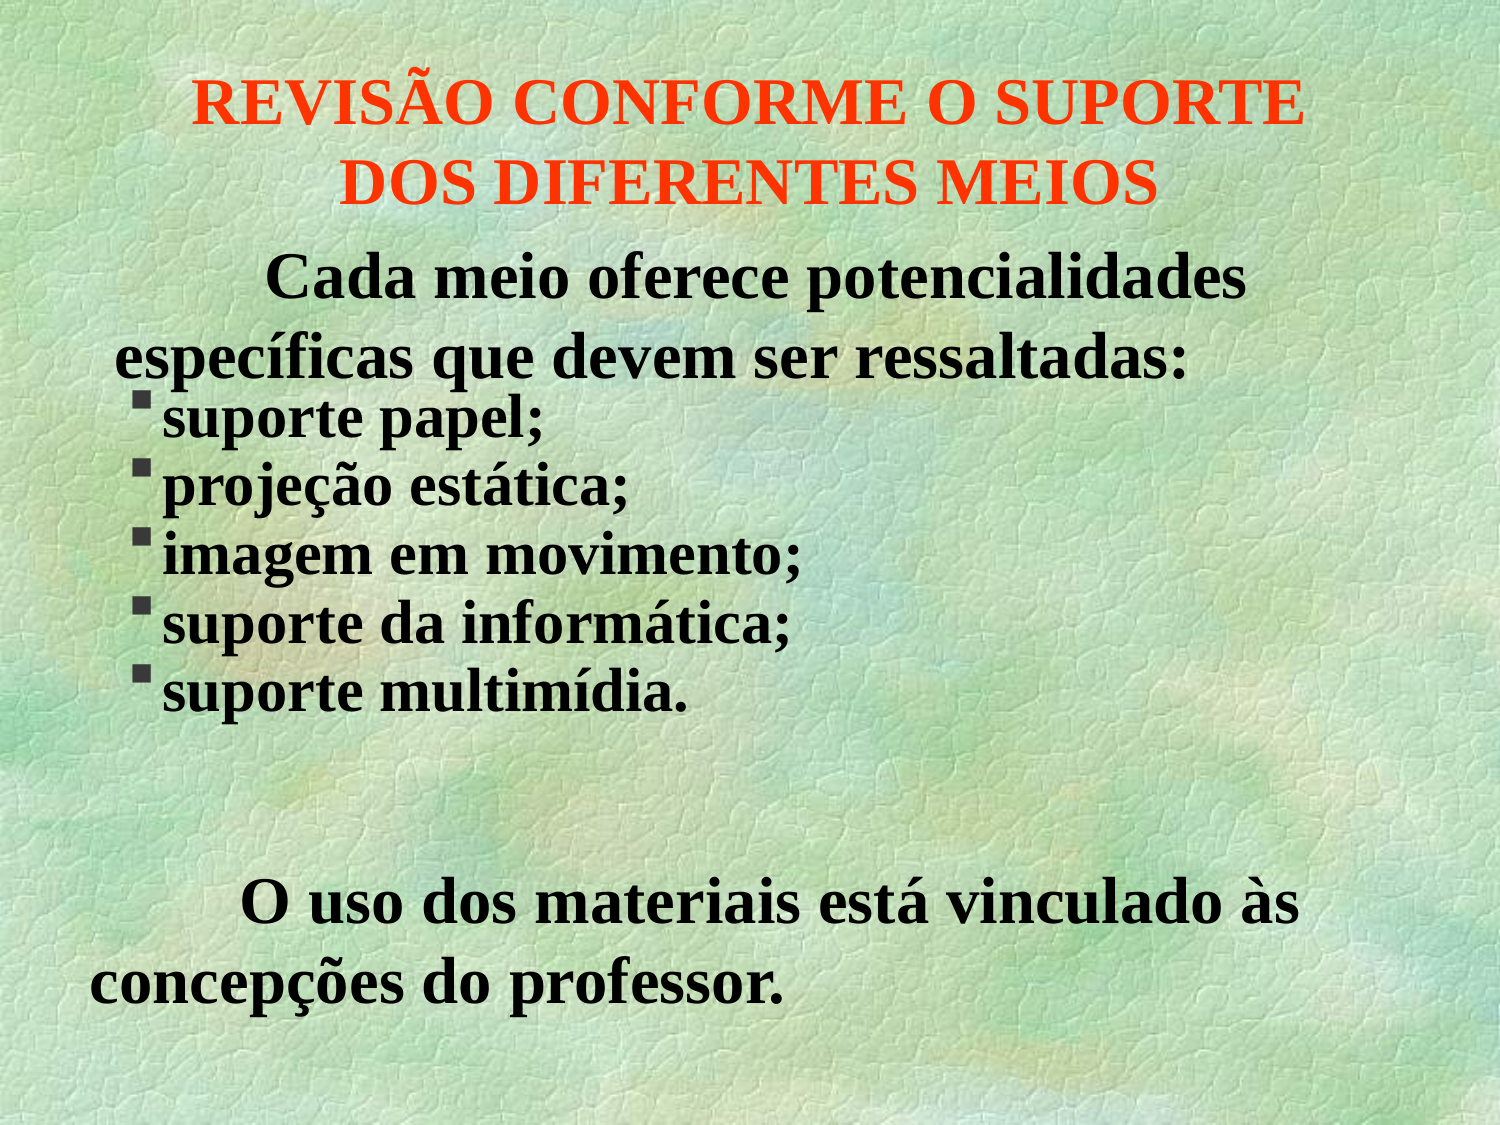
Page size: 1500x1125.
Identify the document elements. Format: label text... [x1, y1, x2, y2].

picture [0, 0, 1500, 1125]
text_box Cada meio oferece potencialidades específicas que devem ser ressaltadas: [99, 224, 1400, 400]
text_box O uso dos materiais está vinculado às concepções do professor. [74, 849, 1363, 1025]
title REVISÃO CONFORME O SUPORTE DOS DIFERENTES MEIOS [112, 74, 1388, 224]
text_box suporte papel; projeção estática; imagem em movimento; suporte da informática; suporte multimídia. [112, 399, 1263, 727]
